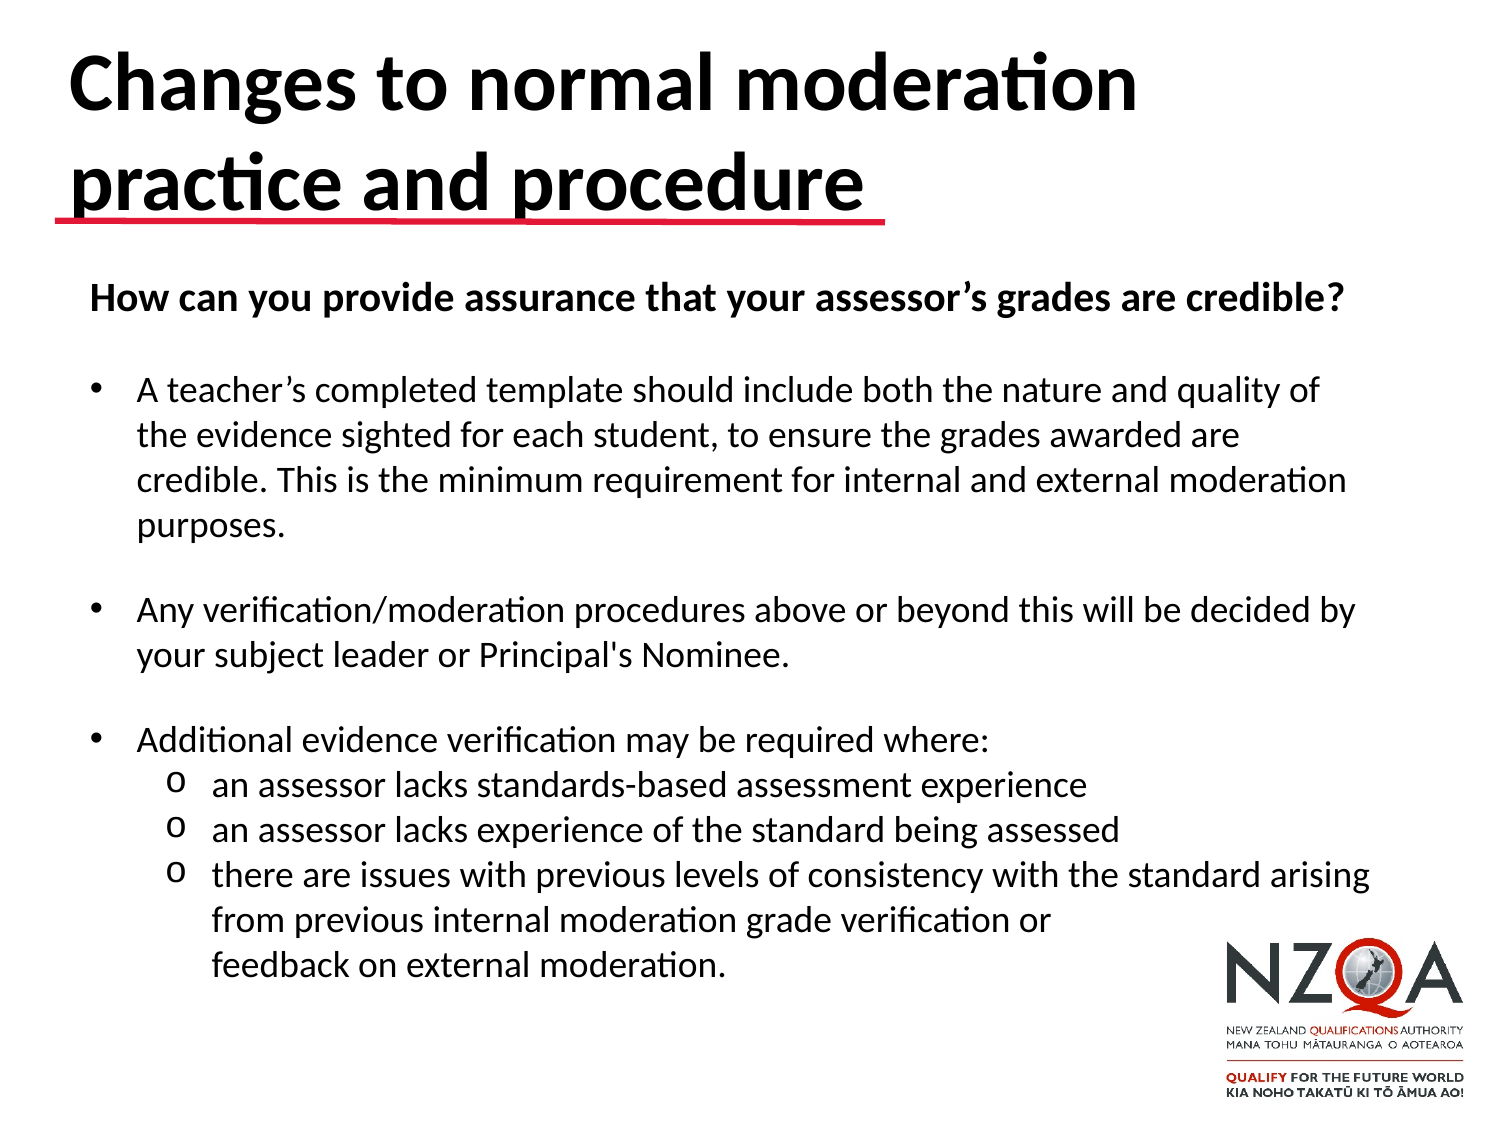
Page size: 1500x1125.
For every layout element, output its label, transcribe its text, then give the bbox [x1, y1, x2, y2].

text_box Changes to normal moderation practice and procedure [54, 20, 1349, 235]
picture [1196, 929, 1500, 1125]
text_box How can you provide assurance that your assessor’s grades are credible? A teacher’s completed template should include both the nature and quality of the evidence sighted for each student, to ensure the grades awarded are credible. This is the minimum requirement for internal and external moderation purposes. Any verification/moderation procedures above or beyond this will be decided by your subject leader or Principal's Nominee. Additional evidence verification may be required where: an assessor lacks standards-based assessment experience an assessor lacks experience of the standard being assessed there are issues with previous levels of consistency with the standard arising from previous internal moderation grade verification or feedback on external moderation. [74, 262, 1391, 993]
